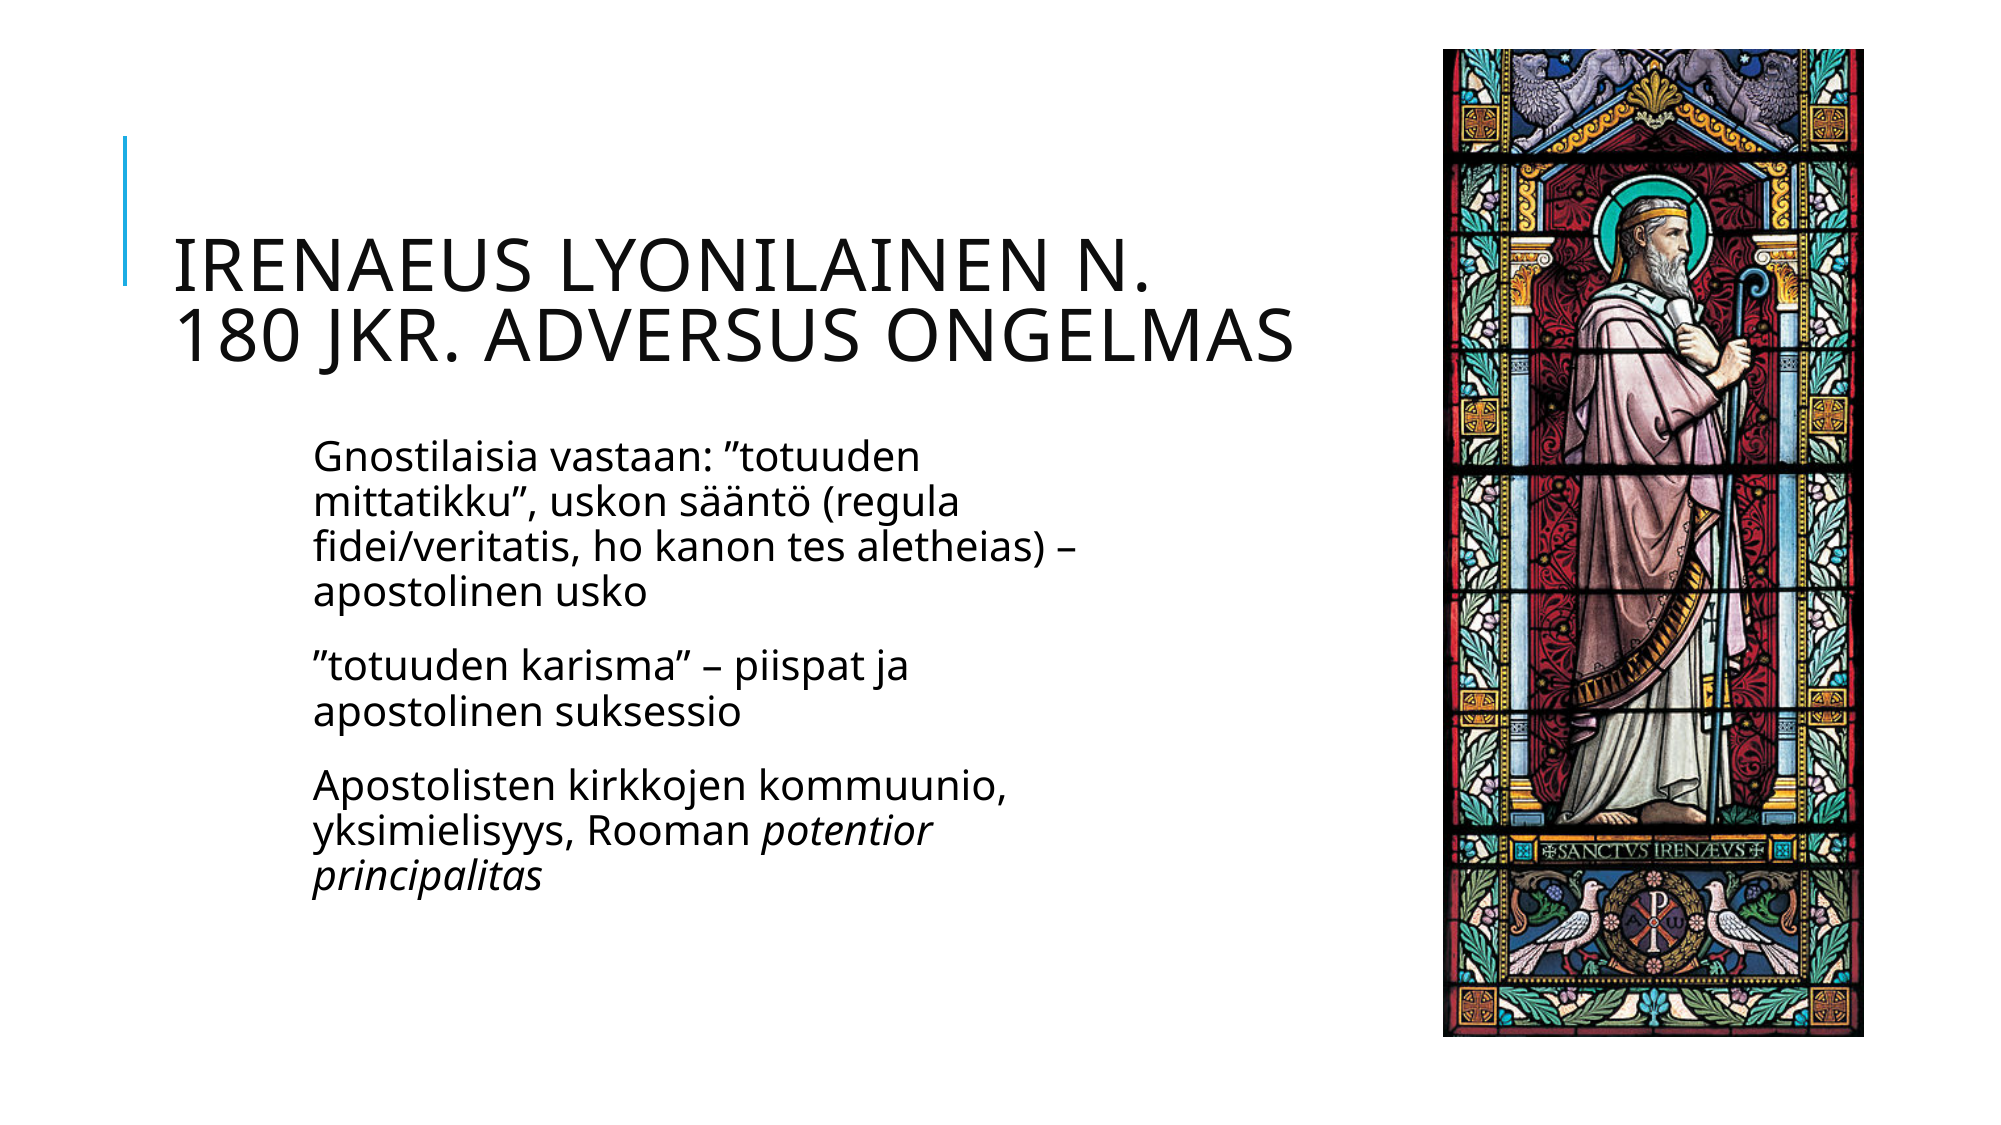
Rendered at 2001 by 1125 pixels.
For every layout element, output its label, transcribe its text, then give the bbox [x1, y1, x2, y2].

list Gnostilaisia vastaan: ”totuuden mittatikku”, uskon sääntö (regula fidei/veritatis, ho kanon tes aletheias) – apostolinen usko ”totuuden karisma” – piispat ja apostolinen suksessio Apostolisten kirkkojen kommuunio, yksimielisyys, Rooman potentior principalitas [305, 348, 1099, 1013]
picture [1443, 49, 1864, 1037]
title Irenaeus Lyonilainen n. 180 jKr. Adversus ongelmas [158, 167, 1315, 383]
